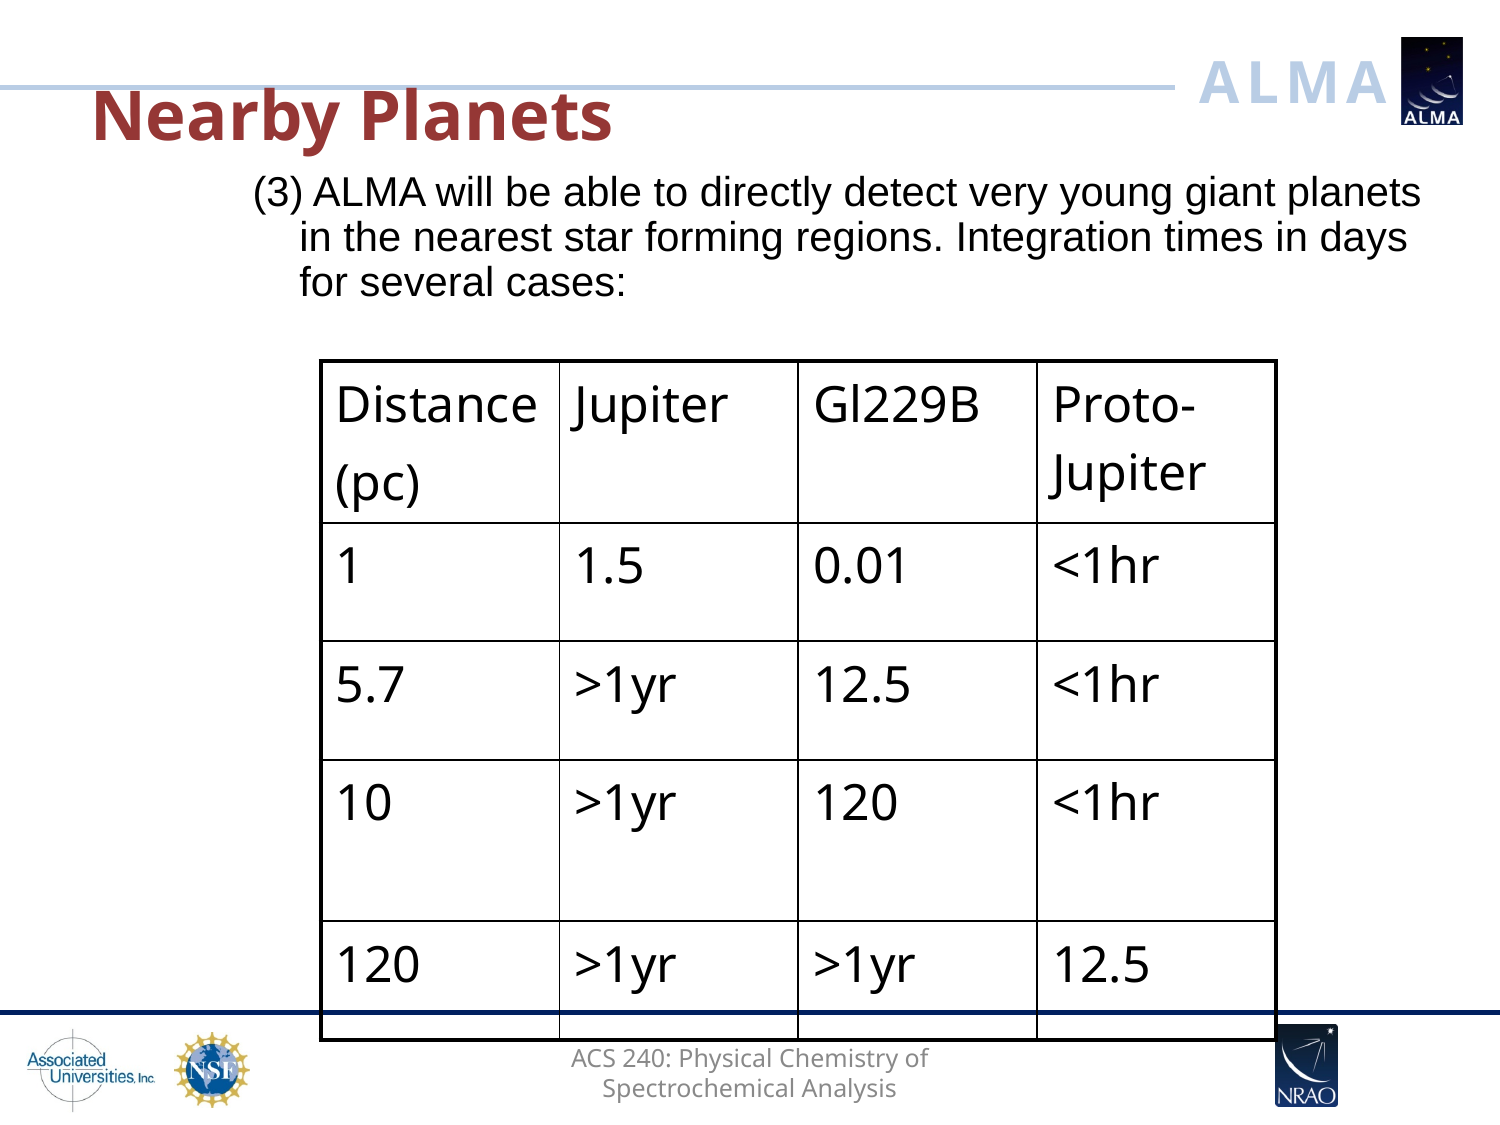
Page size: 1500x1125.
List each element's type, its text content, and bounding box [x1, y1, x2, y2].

table_cell >1yr [560, 761, 797, 920]
table_header Proto-Jupiter [1038, 363, 1274, 522]
table_cell 0.01 [799, 524, 1036, 640]
picture [1275, 1024, 1338, 1107]
picture [1426, 37, 1463, 125]
table_header Gl229B [799, 363, 1036, 522]
picture [174, 1032, 250, 1108]
table_cell 5.7 [323, 642, 559, 759]
footer ACS 240: Physical Chemistry of Spectrochemical Analysis [512, 1042, 988, 1103]
table_cell <1hr [1038, 524, 1274, 640]
table_header Jupiter [560, 363, 797, 522]
picture [26, 1027, 156, 1113]
table_cell 120 [323, 922, 559, 1038]
table_header Distance (pc) [323, 363, 559, 522]
table_cell >1yr [560, 922, 797, 1038]
list (3) ALMA will be able to directly detect very young giant planets in the nearest star forming regions. Integration times in days for several cases: [162, 162, 1438, 388]
table_cell >1yr [560, 642, 797, 759]
table_cell 10 [323, 761, 559, 920]
table_cell <1hr [1038, 761, 1274, 920]
table_cell 120 [799, 761, 1036, 920]
table_cell <1hr [1038, 642, 1274, 759]
table_cell 12.5 [799, 642, 1036, 759]
table_cell 12.5 [1038, 922, 1274, 1038]
table_cell 1.5 [560, 524, 797, 640]
table_cell >1yr [799, 922, 1036, 1038]
title Nearby Planets [74, 33, 1426, 192]
table_cell 1 [323, 524, 559, 640]
